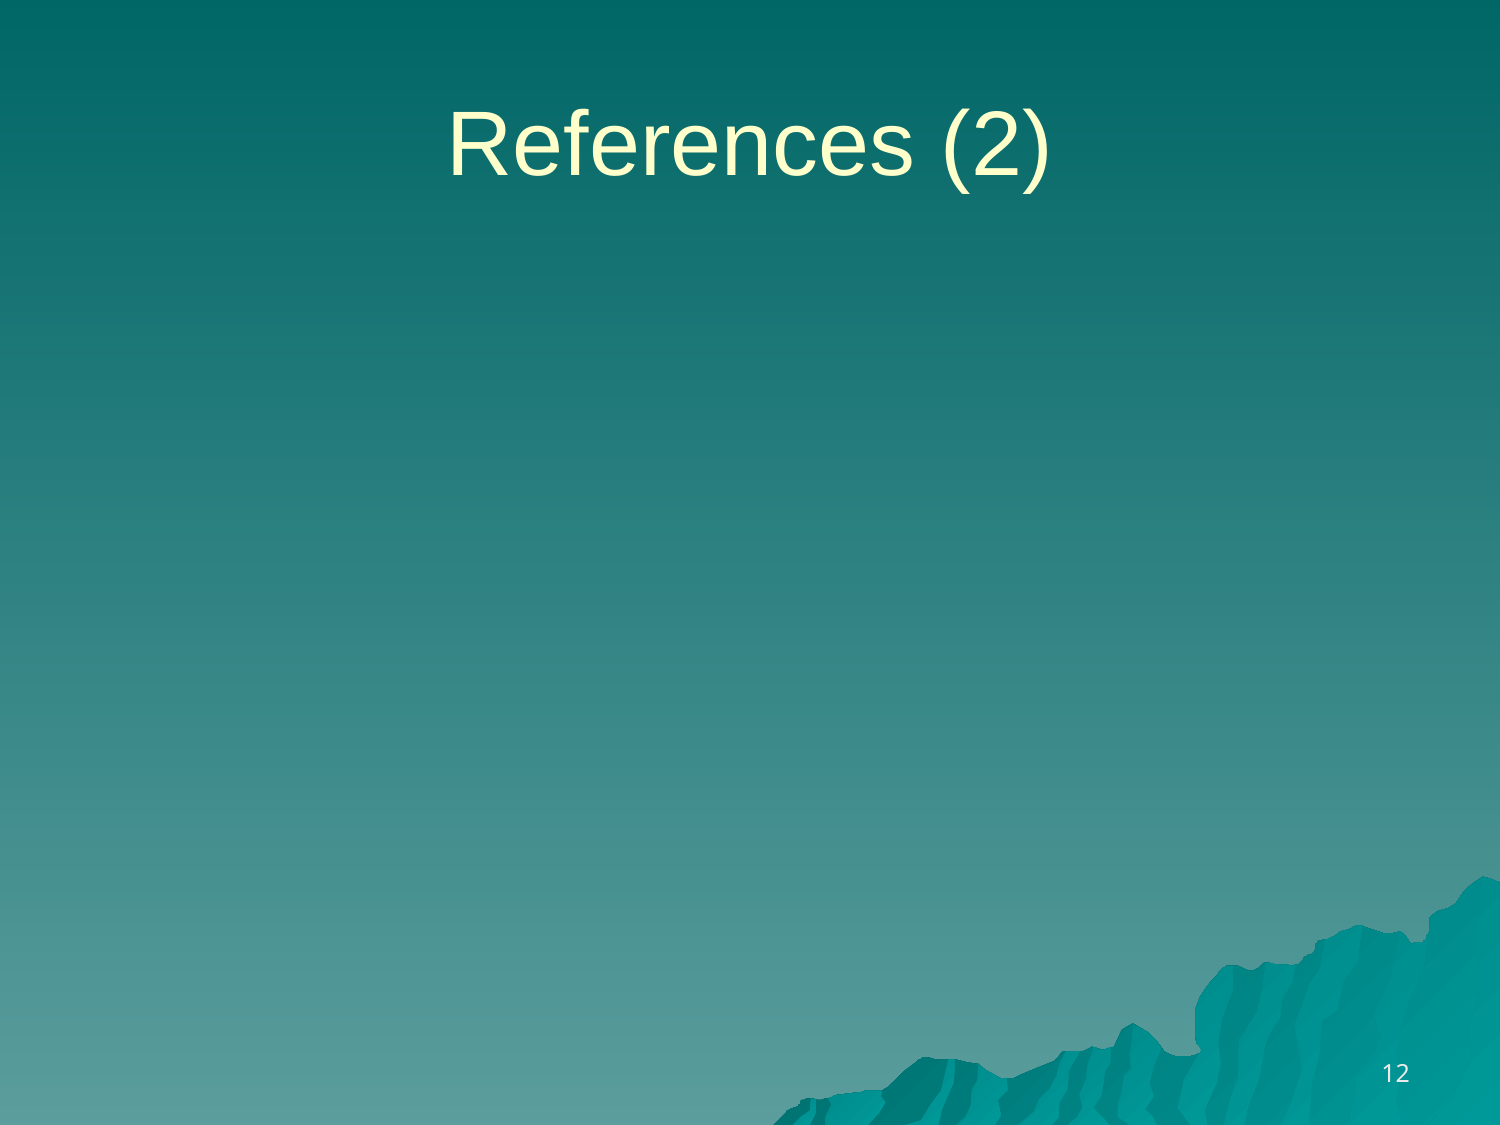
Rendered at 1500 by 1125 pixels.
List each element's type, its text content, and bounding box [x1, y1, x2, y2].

slide_number 12 [1074, 1023, 1426, 1100]
title References (2) [74, 45, 1426, 233]
